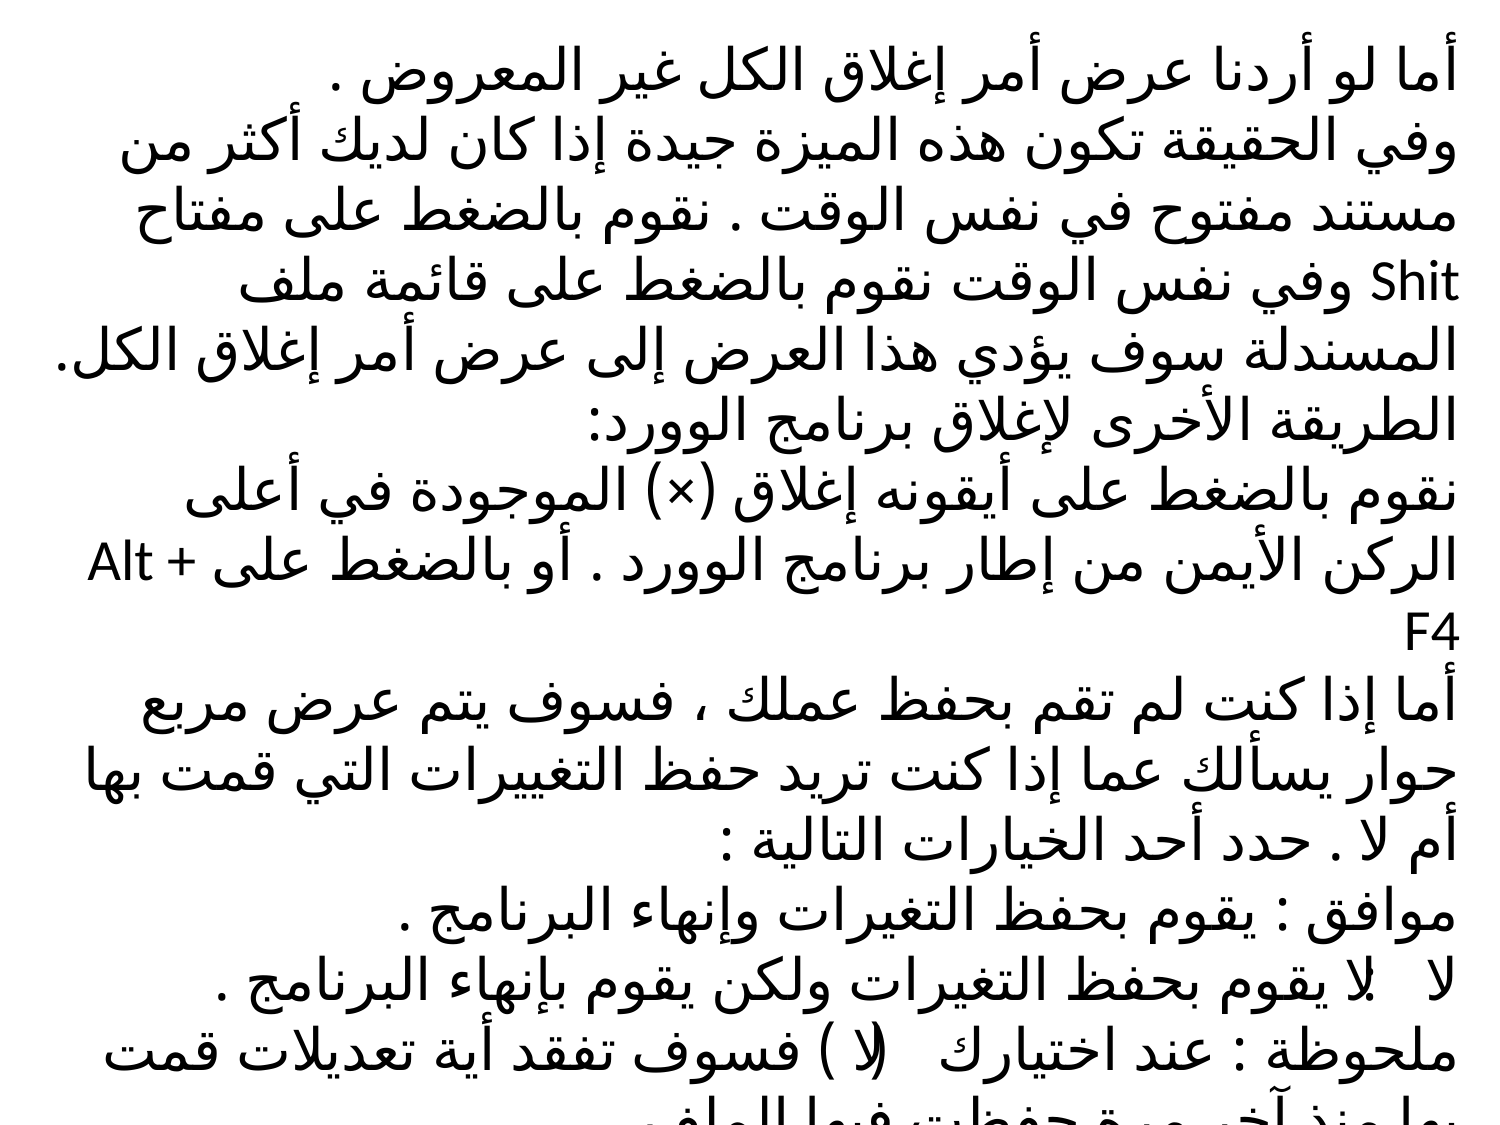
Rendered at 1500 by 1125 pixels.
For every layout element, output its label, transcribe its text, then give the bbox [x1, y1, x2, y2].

text_box أما لو أردنا عرض أمر إغلاق الكل غير المعروض . وفي الحقيقة تكون هذه الميزة جيدة إذا كان لديك أكثر من مستند مفتوح في نفس الوقت . نقوم بالضغط على مفتاح Shit وفي نفس الوقت نقوم بالضغط على قائمة ملف المسندلة سوف يؤدي هذا العرض إلى عرض أمر إغلاق الكل. الطريقة الأخرى لإغلاق برنامج الوورد: نقوم بالضغط على أيقونه إغلاق (×) الموجودة في أعلى الركن الأيمن من إطار برنامج الوورد . أو بالضغط على Alt + F4 أما إذا كنت لم تقم بحفظ عملك ، فسوف يتم عرض مربع حوار يسألك عما إذا كنت تريد حفظ التغييرات التي قمت بها أم لا . حدد أحد الخيارات التالية : موافق : يقوم بحفظ التغيرات وإنهاء البرنامج . لا : لا يقوم بحفظ التغيرات ولكن يقوم بإنهاء البرنامج . ملحوظة : عند اختيارك ( لا ) فسوف تفقد أية تعديلات قمت بها منذ آخر مرة حفظت فيها الملف . إلغاء الأمر : يقوم بإلغاء الأمر ويظل برنامج الوورد مفتوحاً . [24, 24, 1475, 1125]
